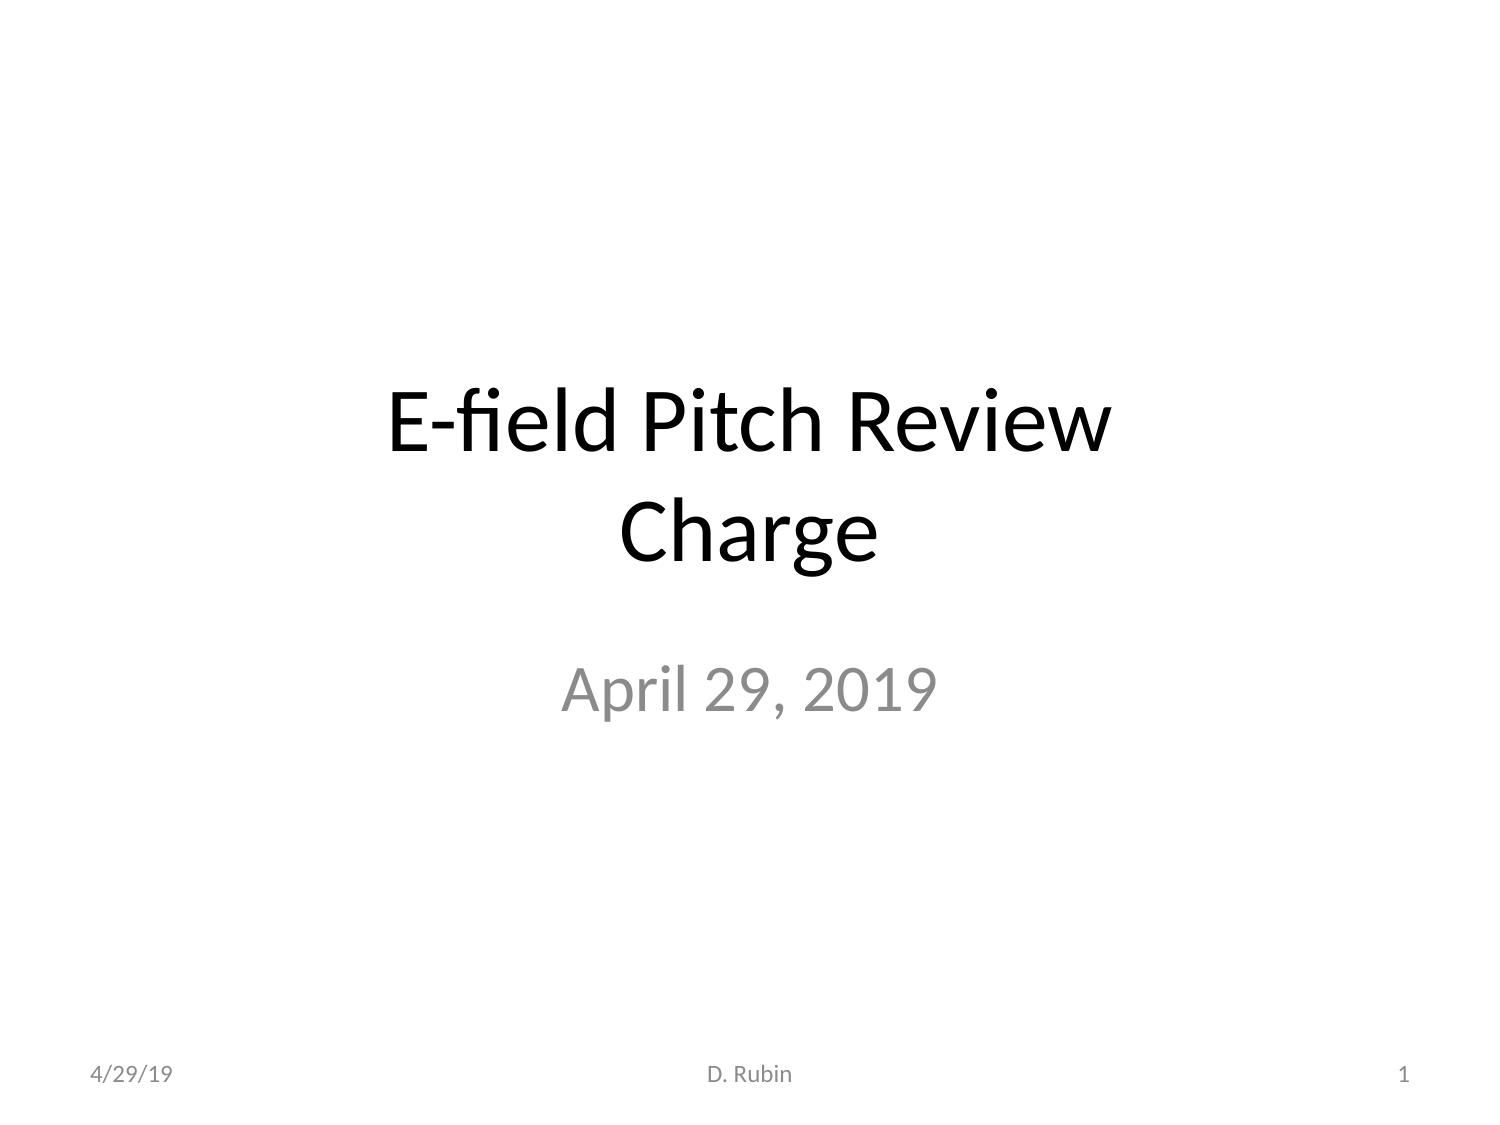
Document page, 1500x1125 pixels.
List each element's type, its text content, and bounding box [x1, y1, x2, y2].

footer D. Rubin [512, 1042, 988, 1103]
slide_number 1 [1074, 1042, 1425, 1103]
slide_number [75, 1042, 425, 1103]
subtitle April 29, 2019 [225, 637, 1275, 925]
title E-field Pitch Review Charge [112, 349, 1388, 591]
